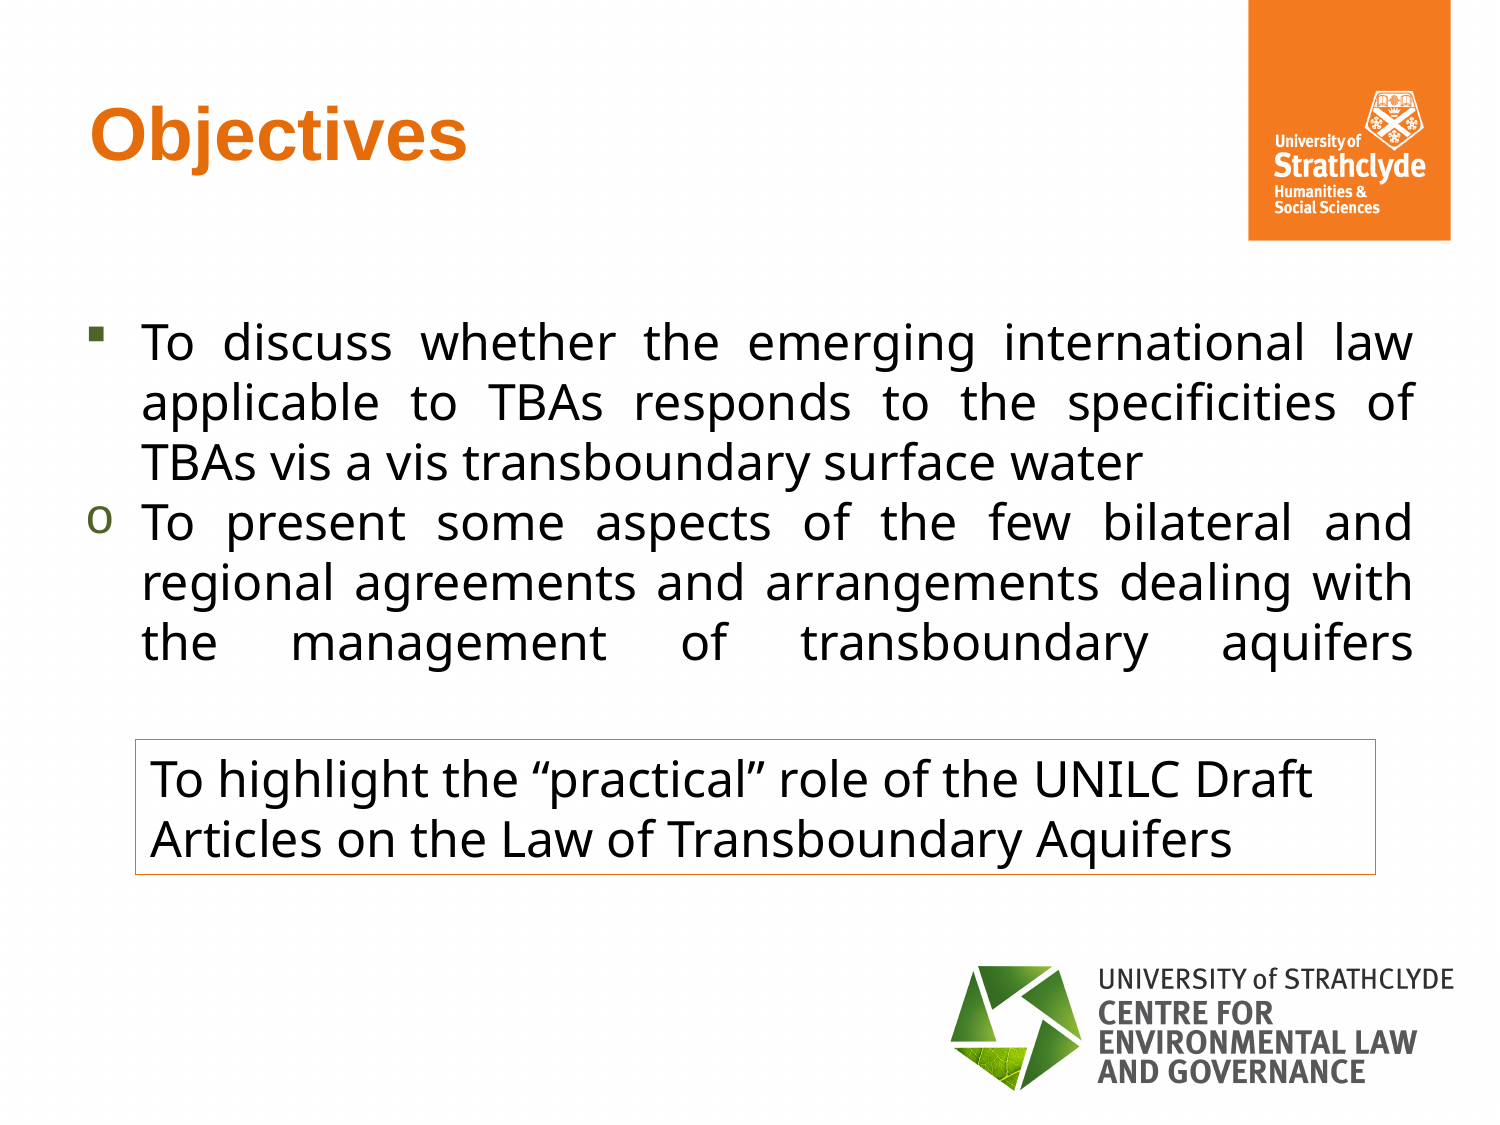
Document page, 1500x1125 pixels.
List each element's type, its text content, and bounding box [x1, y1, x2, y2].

picture [0, 0, 1500, 1125]
text_box To highlight the “practical” role of the UNILC Draft Articles on the Law of Transboundary Aquifers [135, 739, 1376, 875]
text_box Objectives [74, 78, 880, 197]
title To discuss whether the emerging international law applicable to TBAs responds to the specificities of TBAs vis a vis transboundary surface water To present some aspects of the few bilateral and regional agreements and arrangements dealing with the management of transboundary aquifers [76, 444, 1424, 657]
